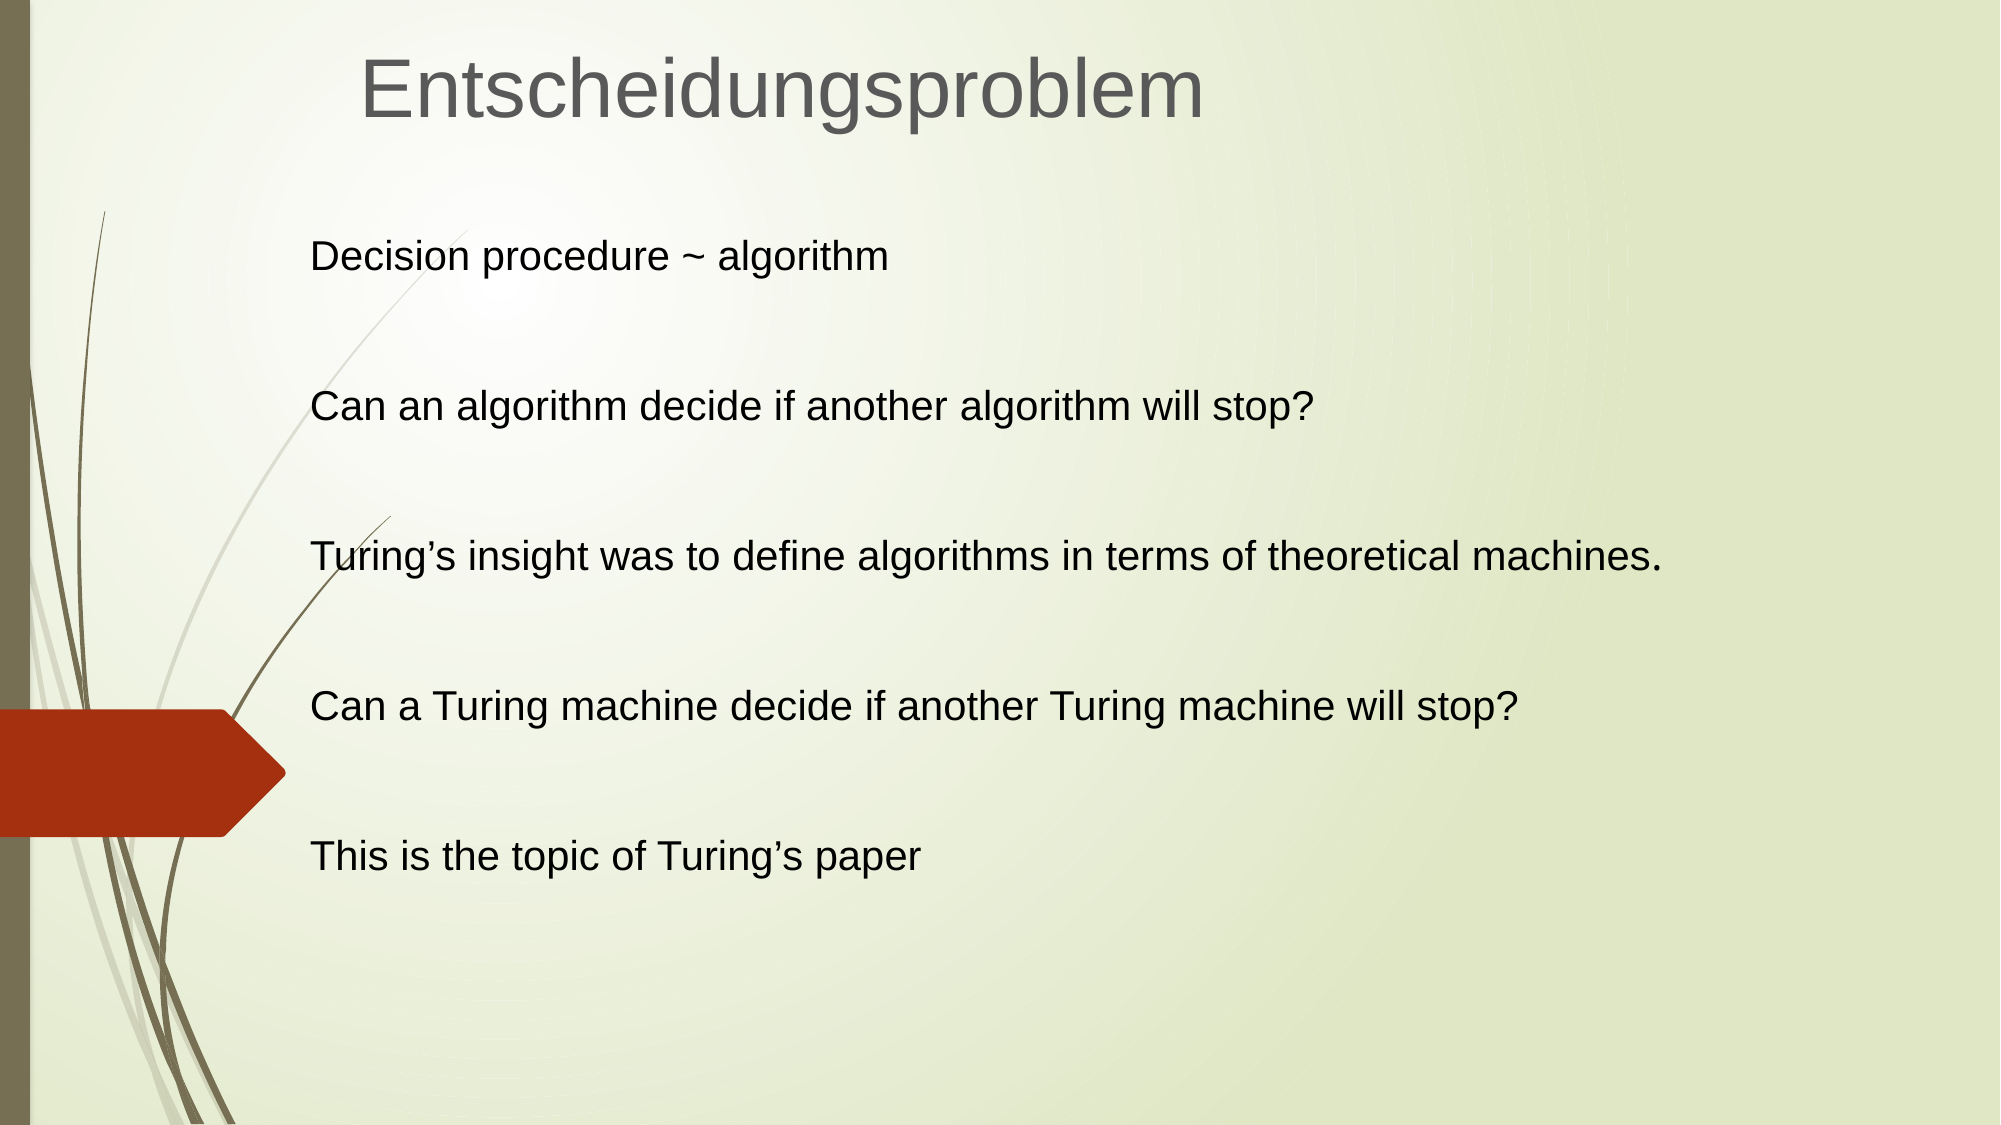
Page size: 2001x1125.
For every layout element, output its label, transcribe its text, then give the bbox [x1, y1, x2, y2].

subtitle Entscheidungsproblem [344, 26, 1420, 176]
text_box Decision procedure ~ algorithm Can an algorithm decide if another algorithm will stop? Turing’s insight was to define algorithms in terms of theoretical machines. Can a Turing machine decide if another Turing machine will stop? This is the topic of Turing’s paper [295, 176, 1886, 887]
